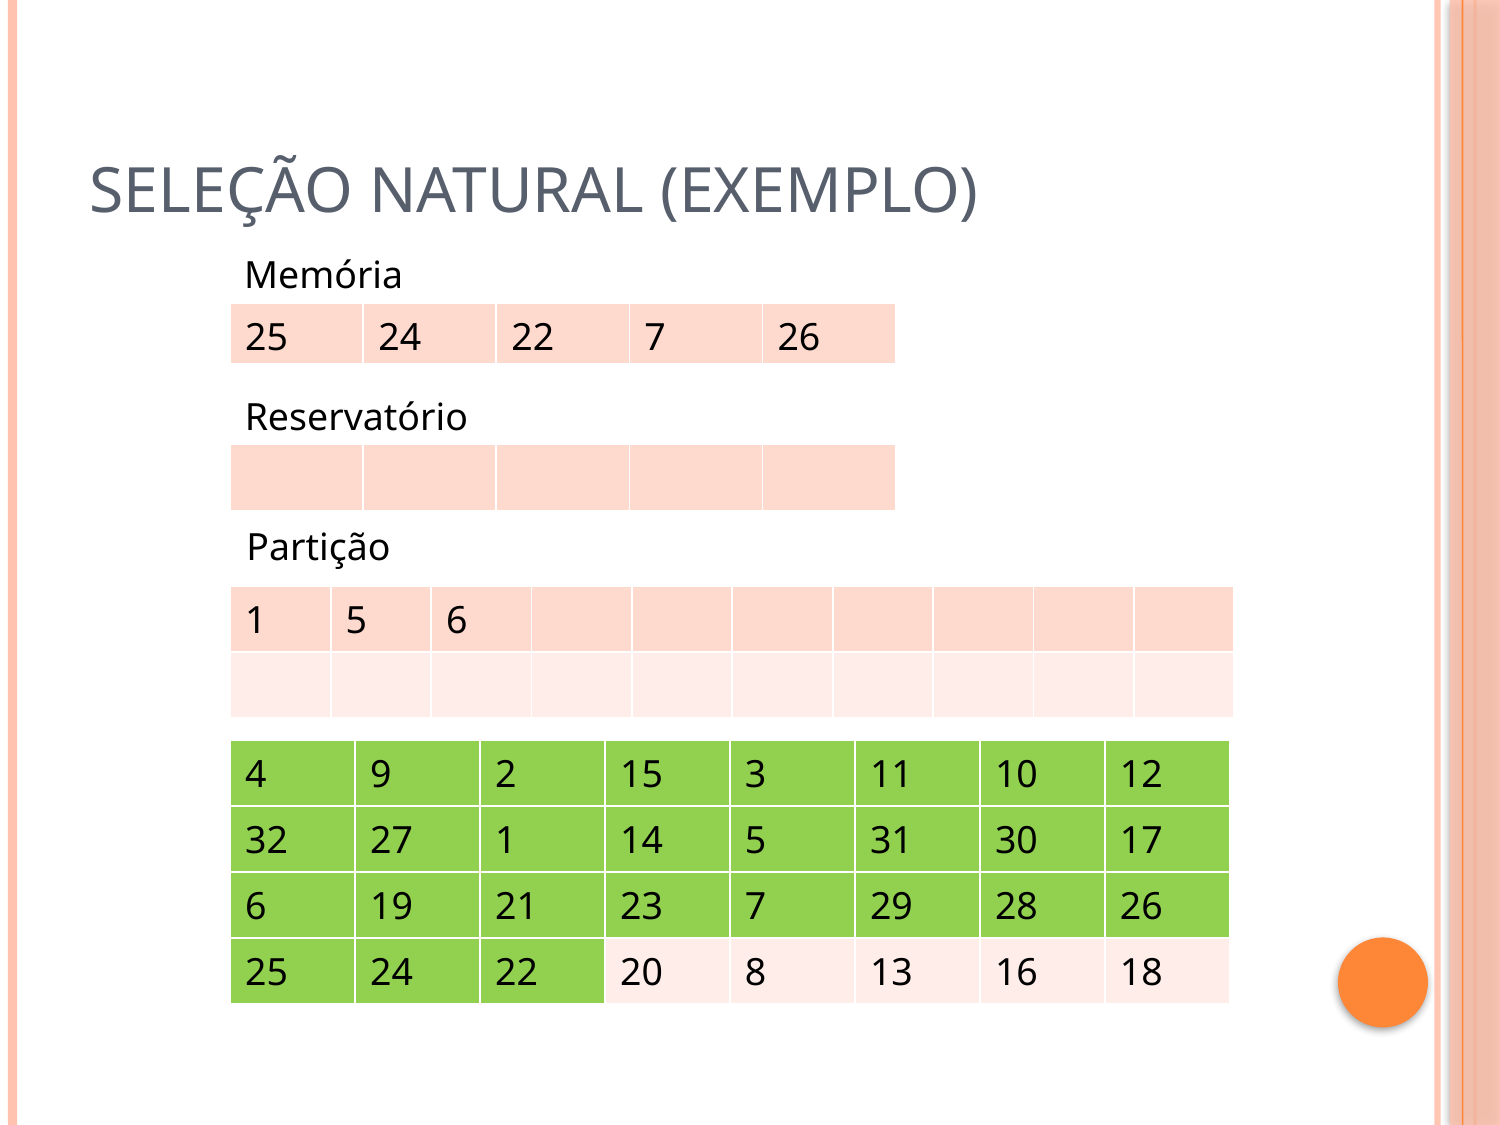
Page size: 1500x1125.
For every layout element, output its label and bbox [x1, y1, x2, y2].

table_cell [834, 653, 932, 717]
table_header [364, 445, 495, 510]
table_header [733, 587, 832, 651]
table_cell [231, 939, 354, 1003]
table_header [532, 587, 631, 651]
table_header [834, 587, 932, 651]
table_header [633, 587, 731, 651]
table_cell [1106, 939, 1229, 1003]
table_cell [731, 807, 854, 871]
table_header [763, 445, 895, 510]
text_box [231, 515, 406, 575]
table_header [630, 445, 762, 510]
text_box [230, 385, 484, 445]
table_header [497, 445, 629, 510]
table_cell [934, 653, 1033, 717]
table_cell [606, 807, 729, 871]
table_header [356, 741, 479, 805]
table_header [231, 304, 362, 363]
table_cell [606, 939, 729, 1003]
table_cell [231, 873, 354, 937]
table_cell [231, 653, 330, 717]
table_cell [633, 653, 731, 717]
table_cell [356, 873, 479, 937]
table_header [364, 304, 495, 363]
table_cell [981, 873, 1104, 937]
table_header [332, 587, 430, 651]
table_cell [1034, 653, 1133, 717]
table_header [481, 741, 604, 805]
table_cell [481, 807, 604, 871]
table_header [231, 445, 362, 510]
table_header [432, 587, 531, 651]
table_cell [1106, 873, 1229, 937]
table_cell [532, 653, 631, 717]
table_cell [481, 939, 604, 1003]
table_cell [1135, 653, 1233, 717]
table_header [606, 741, 729, 805]
title [75, 45, 1300, 233]
table_cell [332, 653, 430, 717]
table_cell [606, 873, 729, 937]
table_cell [356, 807, 479, 871]
text_box [229, 243, 419, 304]
table_cell [856, 807, 979, 871]
table_cell [981, 807, 1104, 871]
table_header [497, 304, 629, 363]
table_header [231, 741, 354, 805]
table_header [856, 741, 979, 805]
table_cell [733, 653, 832, 717]
table_cell [1106, 807, 1229, 871]
table_cell [981, 939, 1104, 1003]
table_header [1034, 587, 1133, 651]
table_cell [856, 873, 979, 937]
table_header [1106, 741, 1229, 805]
table_header [630, 304, 762, 363]
table_header [231, 587, 330, 651]
table_header [934, 587, 1033, 651]
table_cell [432, 653, 531, 717]
table_header [763, 304, 895, 363]
table_cell [231, 807, 354, 871]
table_cell [731, 873, 854, 937]
table_header [981, 741, 1104, 805]
table_header [1135, 587, 1233, 651]
table_cell [356, 939, 479, 1003]
table_cell [731, 939, 854, 1003]
table_header [731, 741, 854, 805]
table_cell [481, 873, 604, 937]
table_cell [856, 939, 979, 1003]
